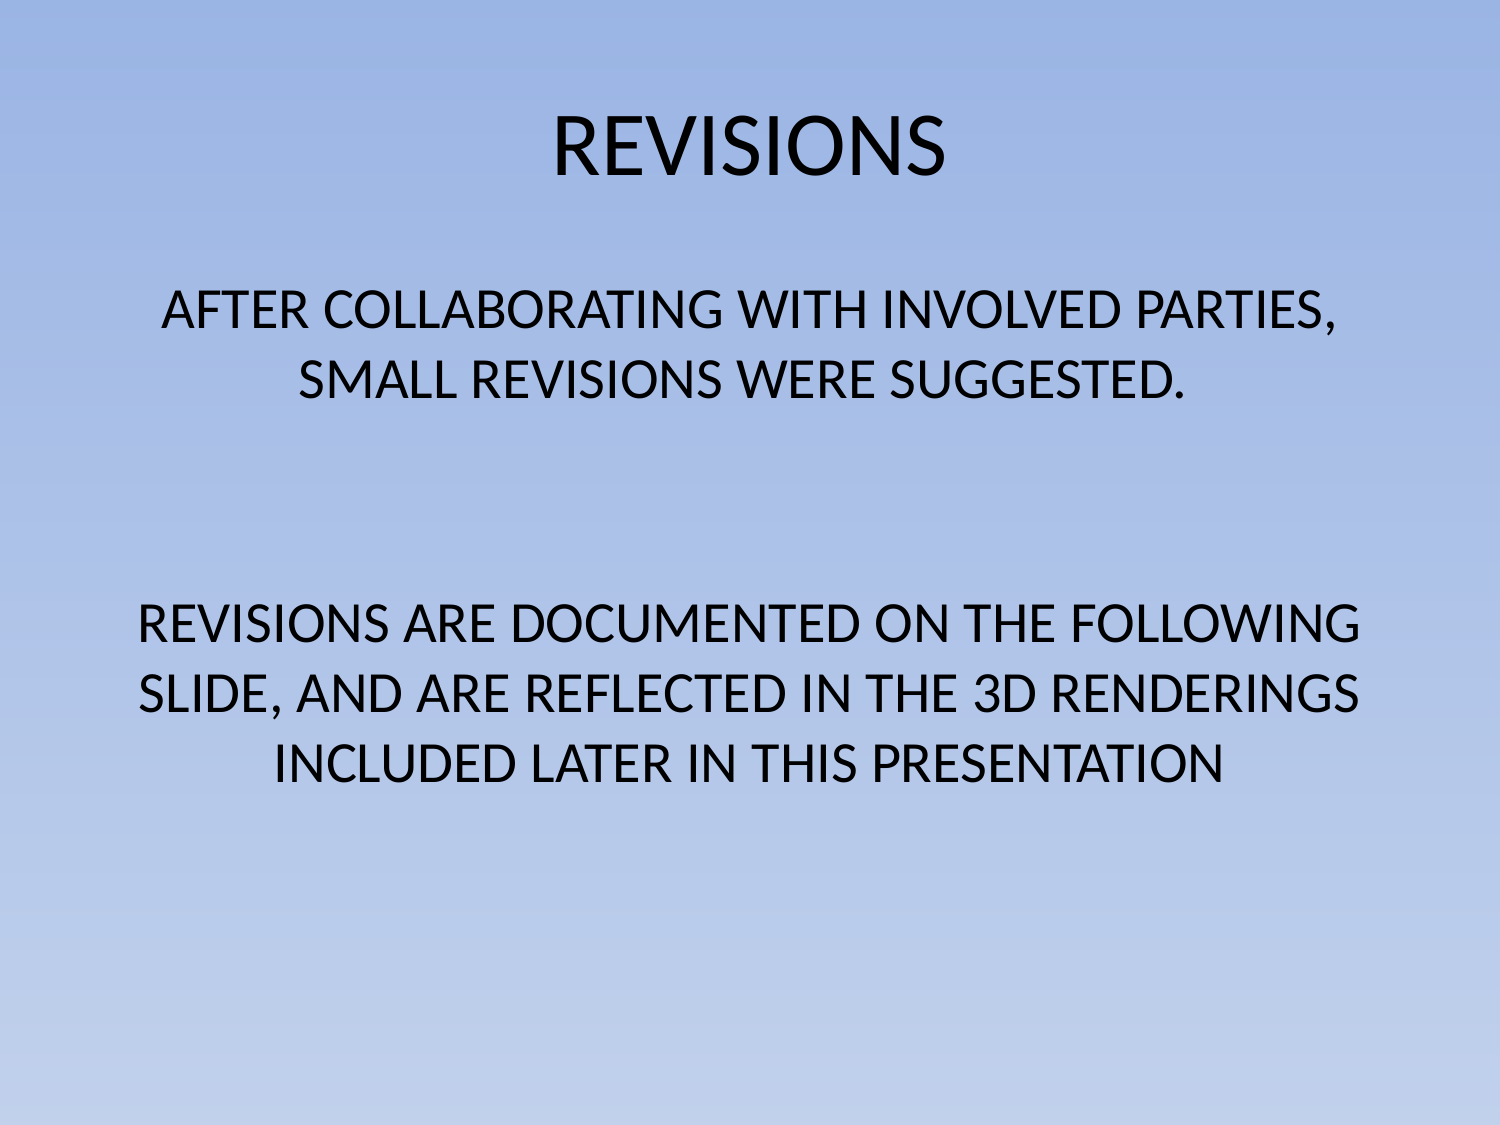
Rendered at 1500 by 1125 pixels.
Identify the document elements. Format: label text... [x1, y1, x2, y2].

title REVISIONS [75, 45, 1425, 233]
list AFTER COLLABORATING WITH INVOLVED PARTIES, SMALL REVISIONS WERE SUGGESTED. REVISIONS ARE DOCUMENTED ON THE FOLLOWING SLIDE, AND ARE REFLECTED IN THE 3D RENDERINGS INCLUDED LATER IN THIS PRESENTATION [75, 262, 1425, 1005]
